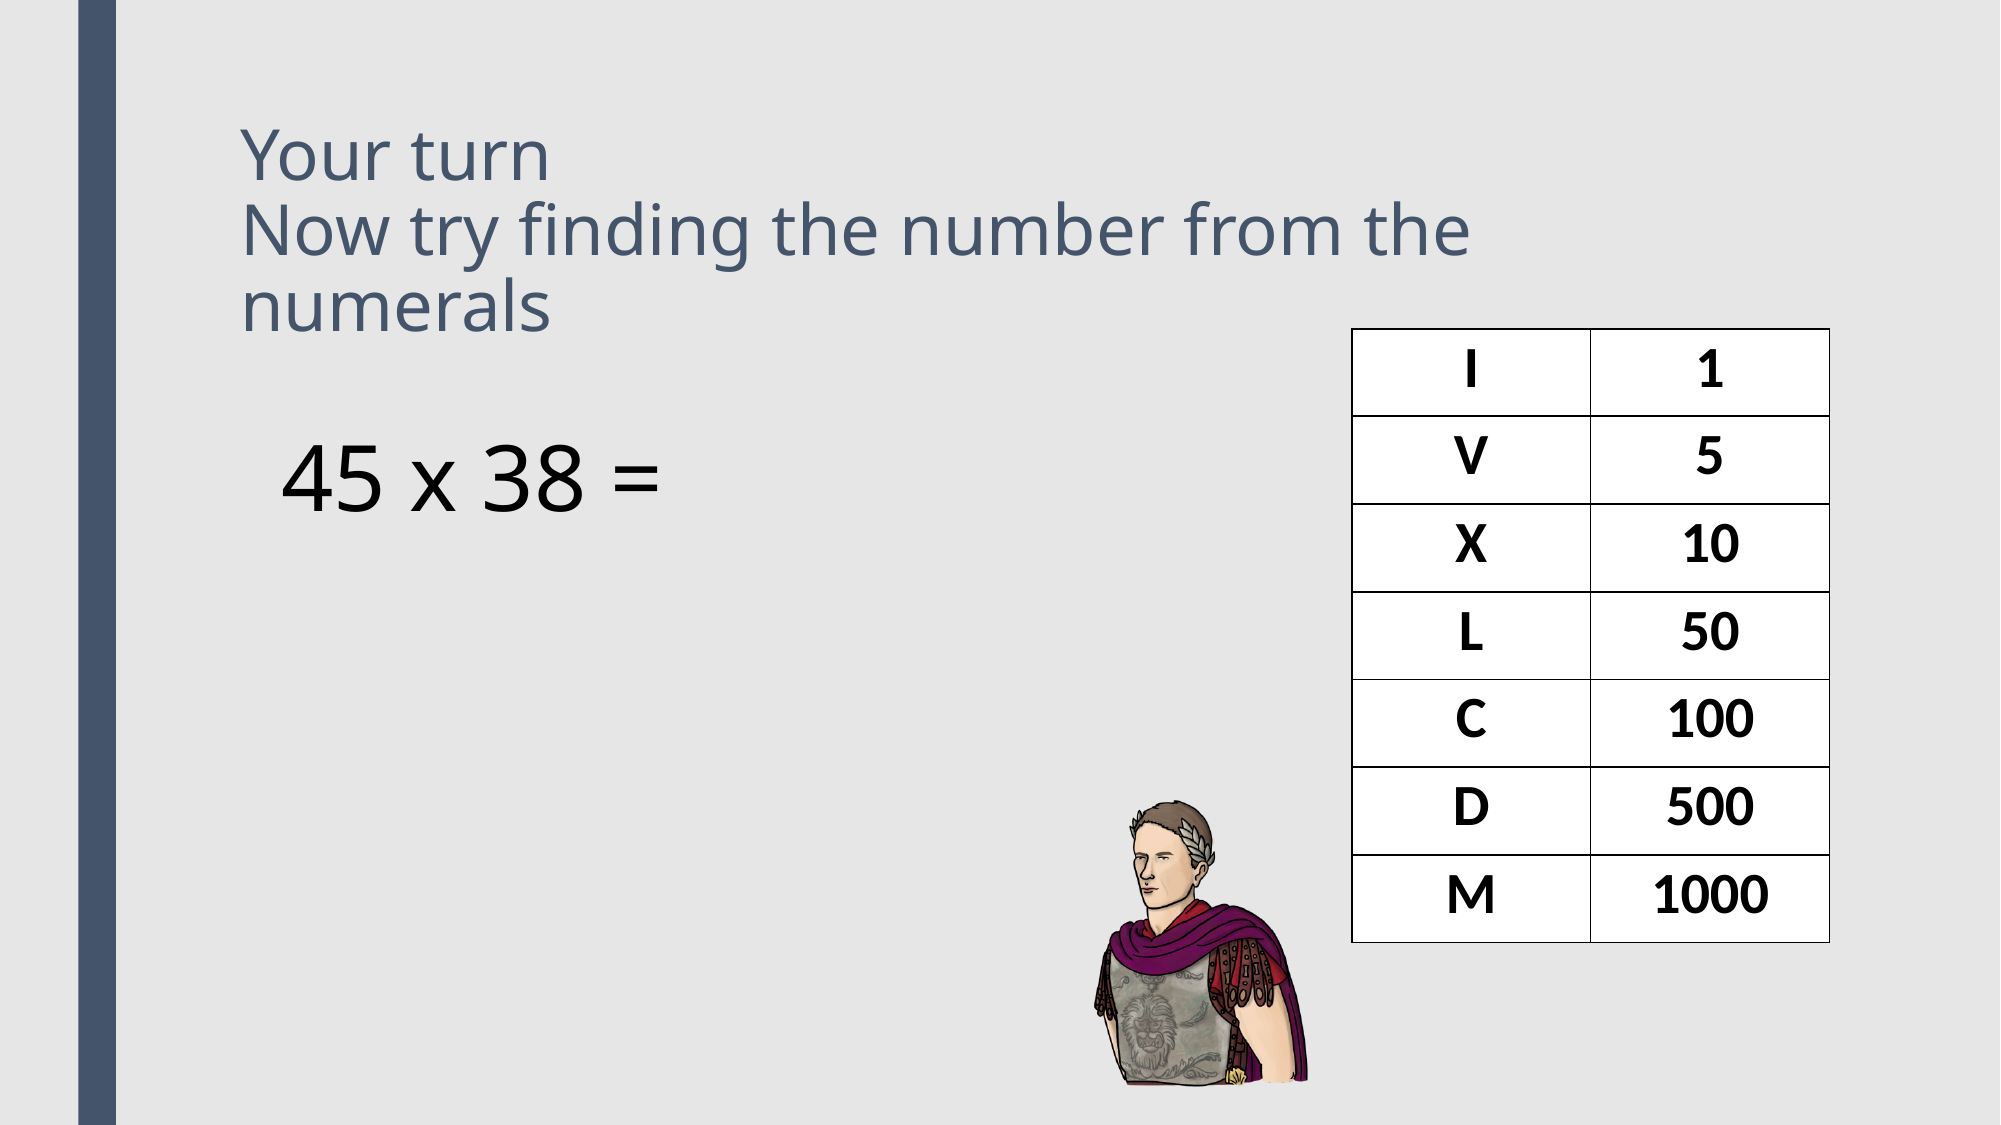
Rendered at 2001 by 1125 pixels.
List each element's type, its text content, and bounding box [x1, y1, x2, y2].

table_cell 1000 [1591, 856, 1829, 942]
table_cell M [1353, 856, 1590, 942]
table_cell L [1353, 593, 1590, 679]
text_box 45 x 38 = [266, 412, 976, 647]
table_cell X [1353, 505, 1590, 591]
table_cell C [1353, 680, 1590, 766]
title Your turn Now try finding the number from the numerals [225, 112, 1800, 357]
table_cell V [1353, 417, 1590, 503]
table_cell 10 [1591, 505, 1829, 591]
table_cell 500 [1591, 768, 1829, 854]
table_cell 5 [1591, 417, 1829, 503]
table_cell 100 [1591, 680, 1829, 766]
table_header 1 [1591, 330, 1829, 415]
table_cell 50 [1591, 593, 1829, 679]
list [1094, 798, 1308, 1087]
table_header I [1353, 330, 1590, 415]
table_cell D [1353, 768, 1590, 854]
